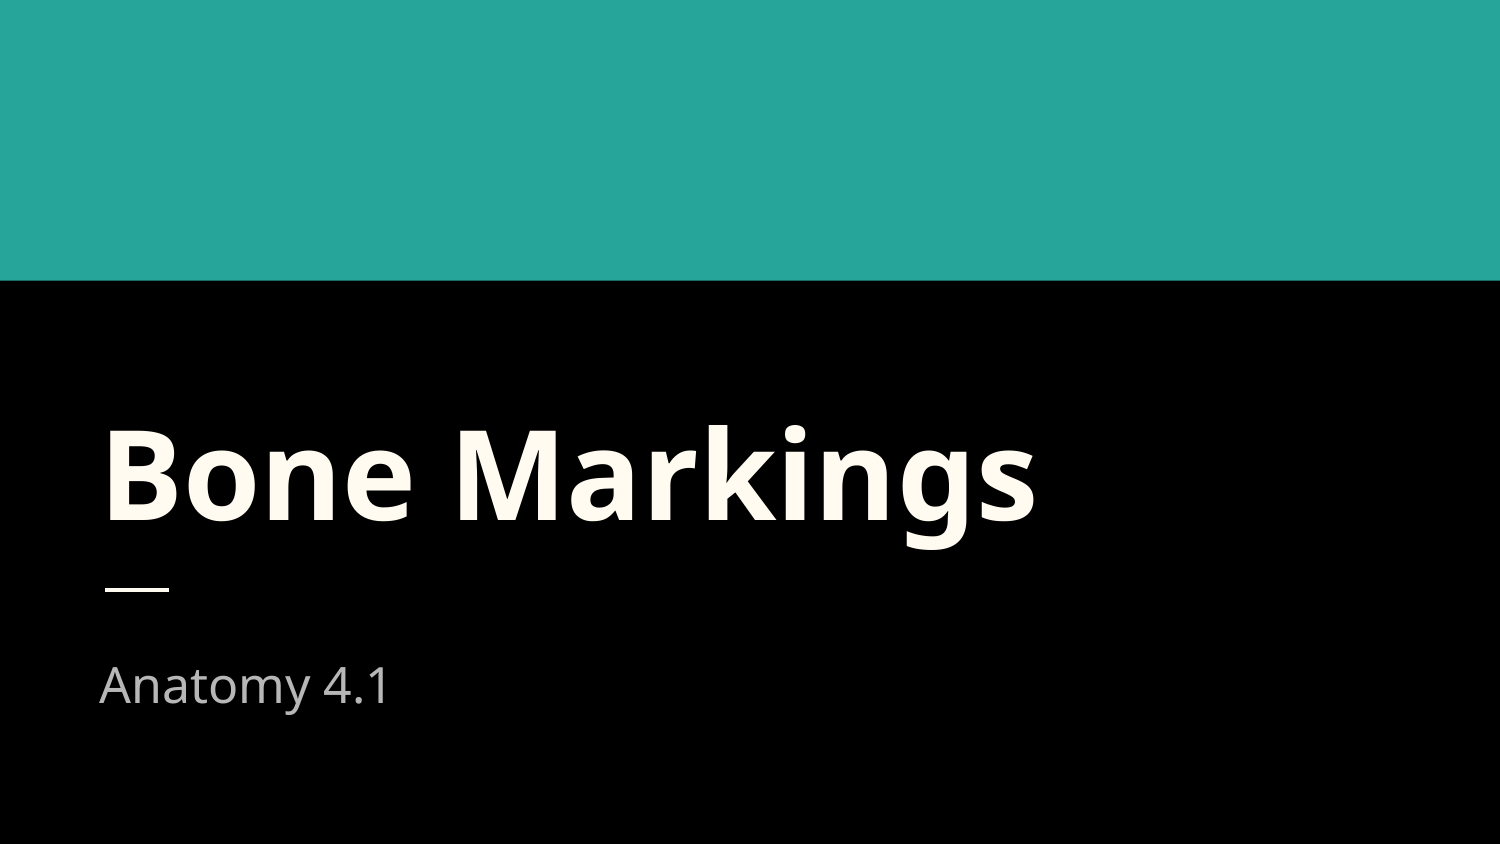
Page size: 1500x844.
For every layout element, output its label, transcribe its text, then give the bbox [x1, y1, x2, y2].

subtitle Anatomy 4.1 [84, 638, 1416, 768]
title Bone Markings [84, 310, 1416, 561]
